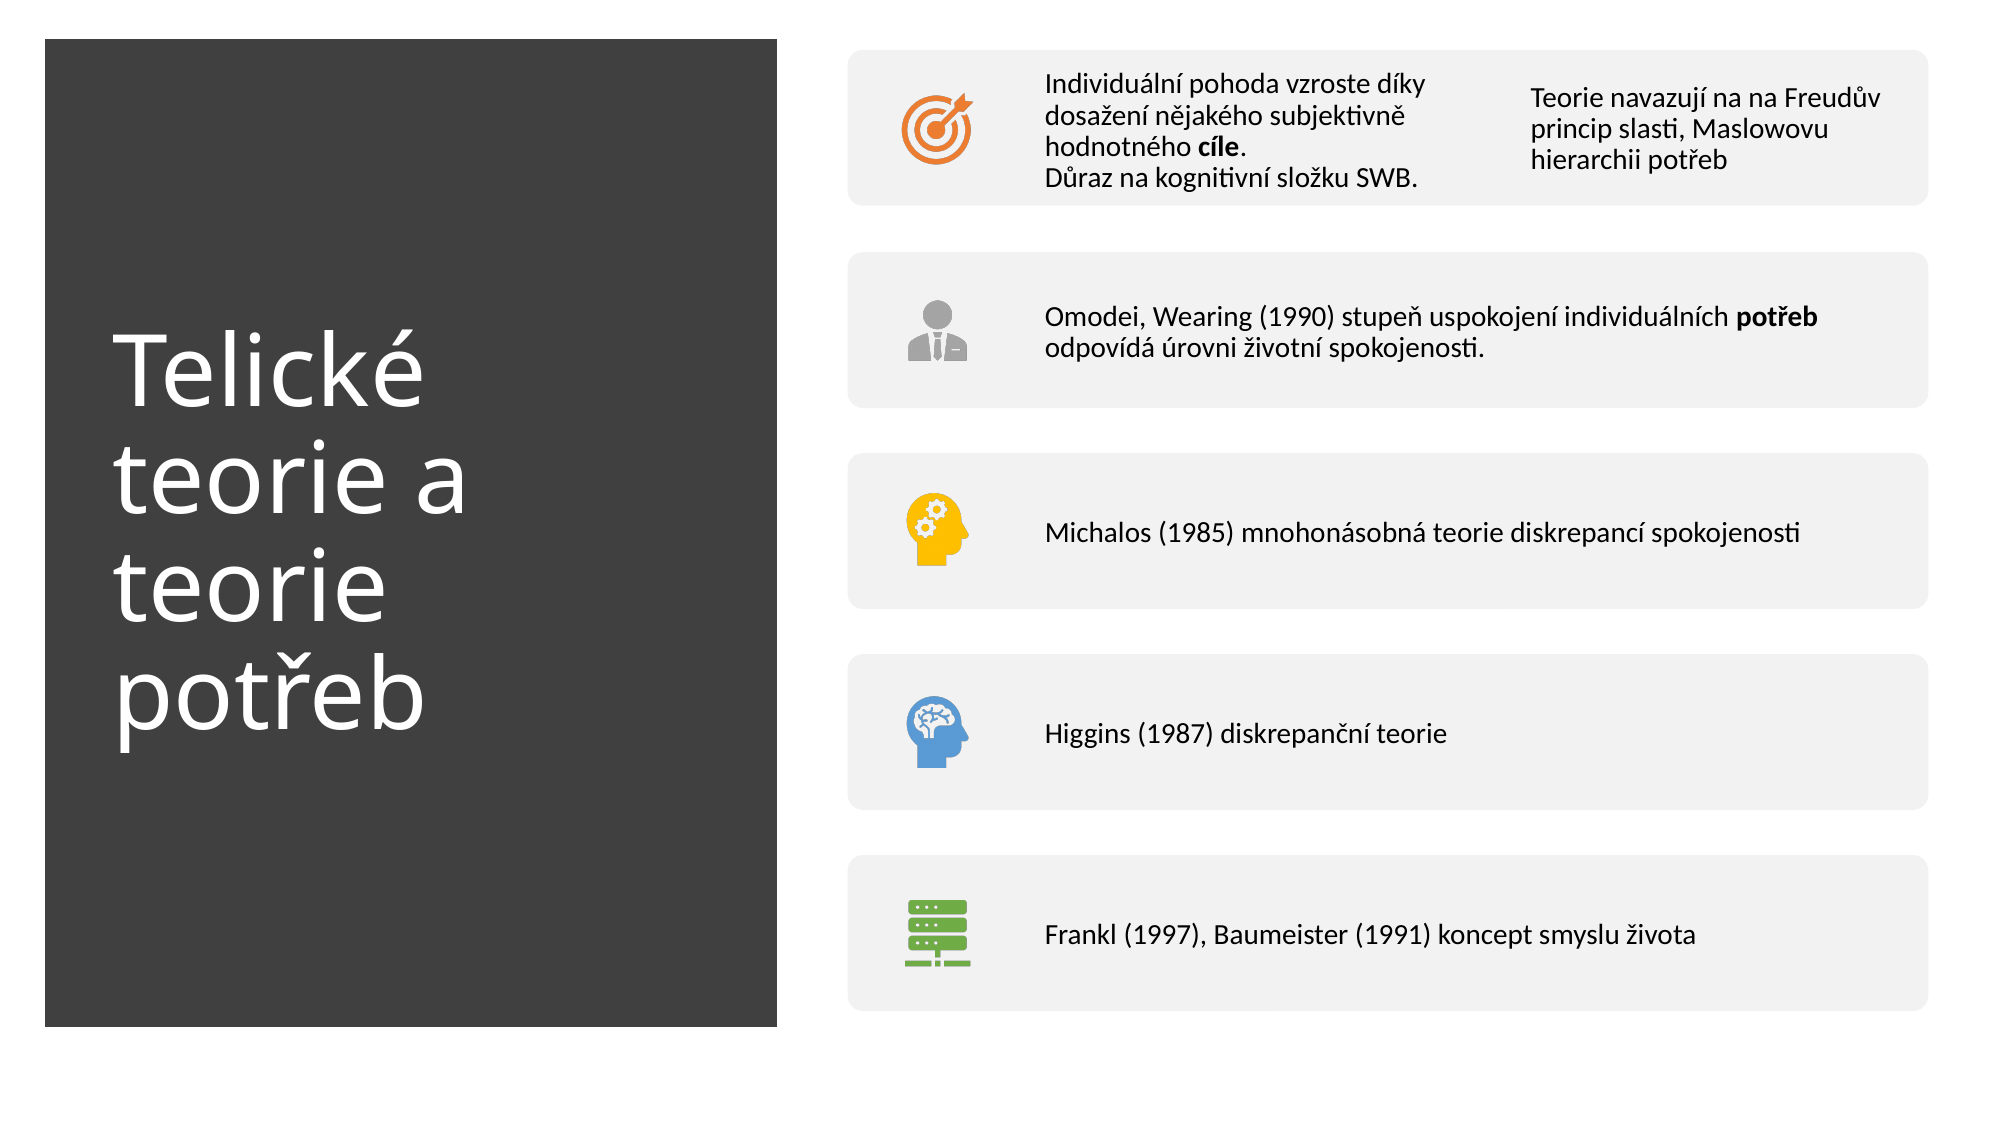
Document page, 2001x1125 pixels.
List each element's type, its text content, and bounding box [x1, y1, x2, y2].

title Telické teorie a teorie potřeb [97, 104, 722, 967]
text_box [54, 49, 768, 1018]
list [847, 49, 1929, 1018]
